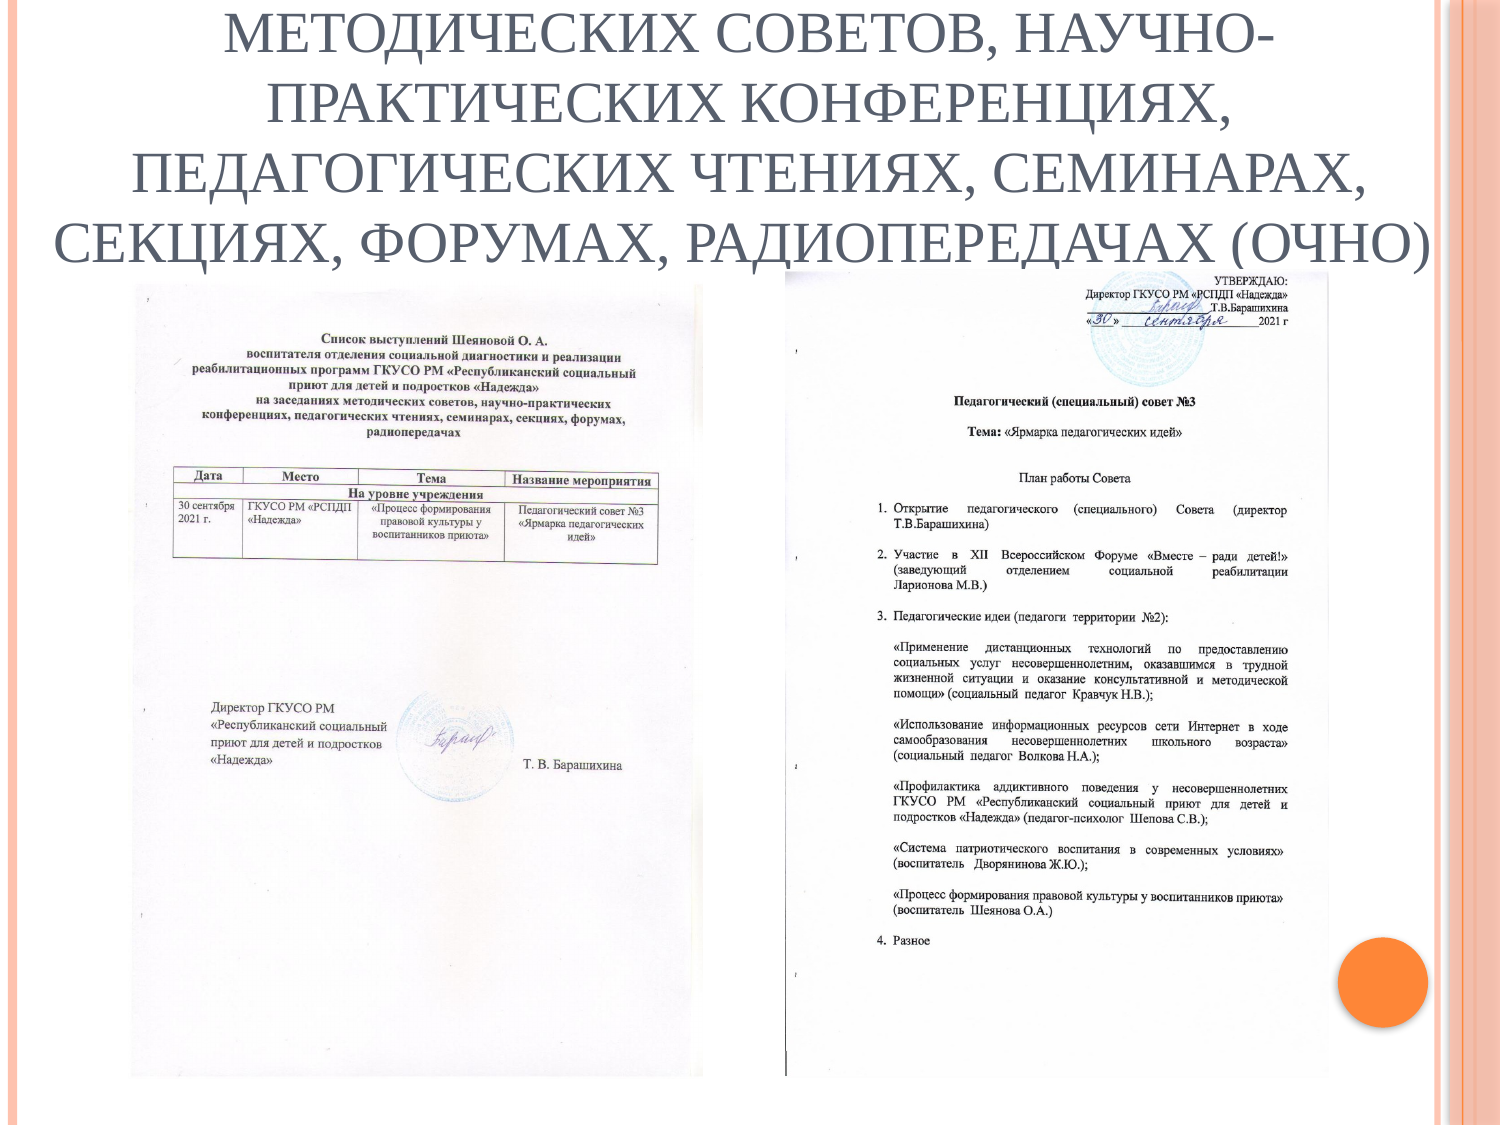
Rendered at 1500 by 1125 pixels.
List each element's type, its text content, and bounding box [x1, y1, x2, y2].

title ВЫСТУПЛЕНИЯ НА ЗАСЕДАНИЯХ МЕТОДИЧЕСКИХ СОВЕТОВ, НАУЧНО-ПРАКТИЧЕСКИХ КОНФЕРЕНЦИЯХ, ПЕДАГОГИЧЕСКИХ ЧТЕНИЯХ, СЕМИНАРАХ, СЕКЦИЯХ, ФОРУМАХ, РАДИОПЕРЕДАЧАХ (ОЧНО) [35, 0, 1465, 282]
picture [128, 280, 704, 1079]
picture [784, 268, 1330, 1079]
